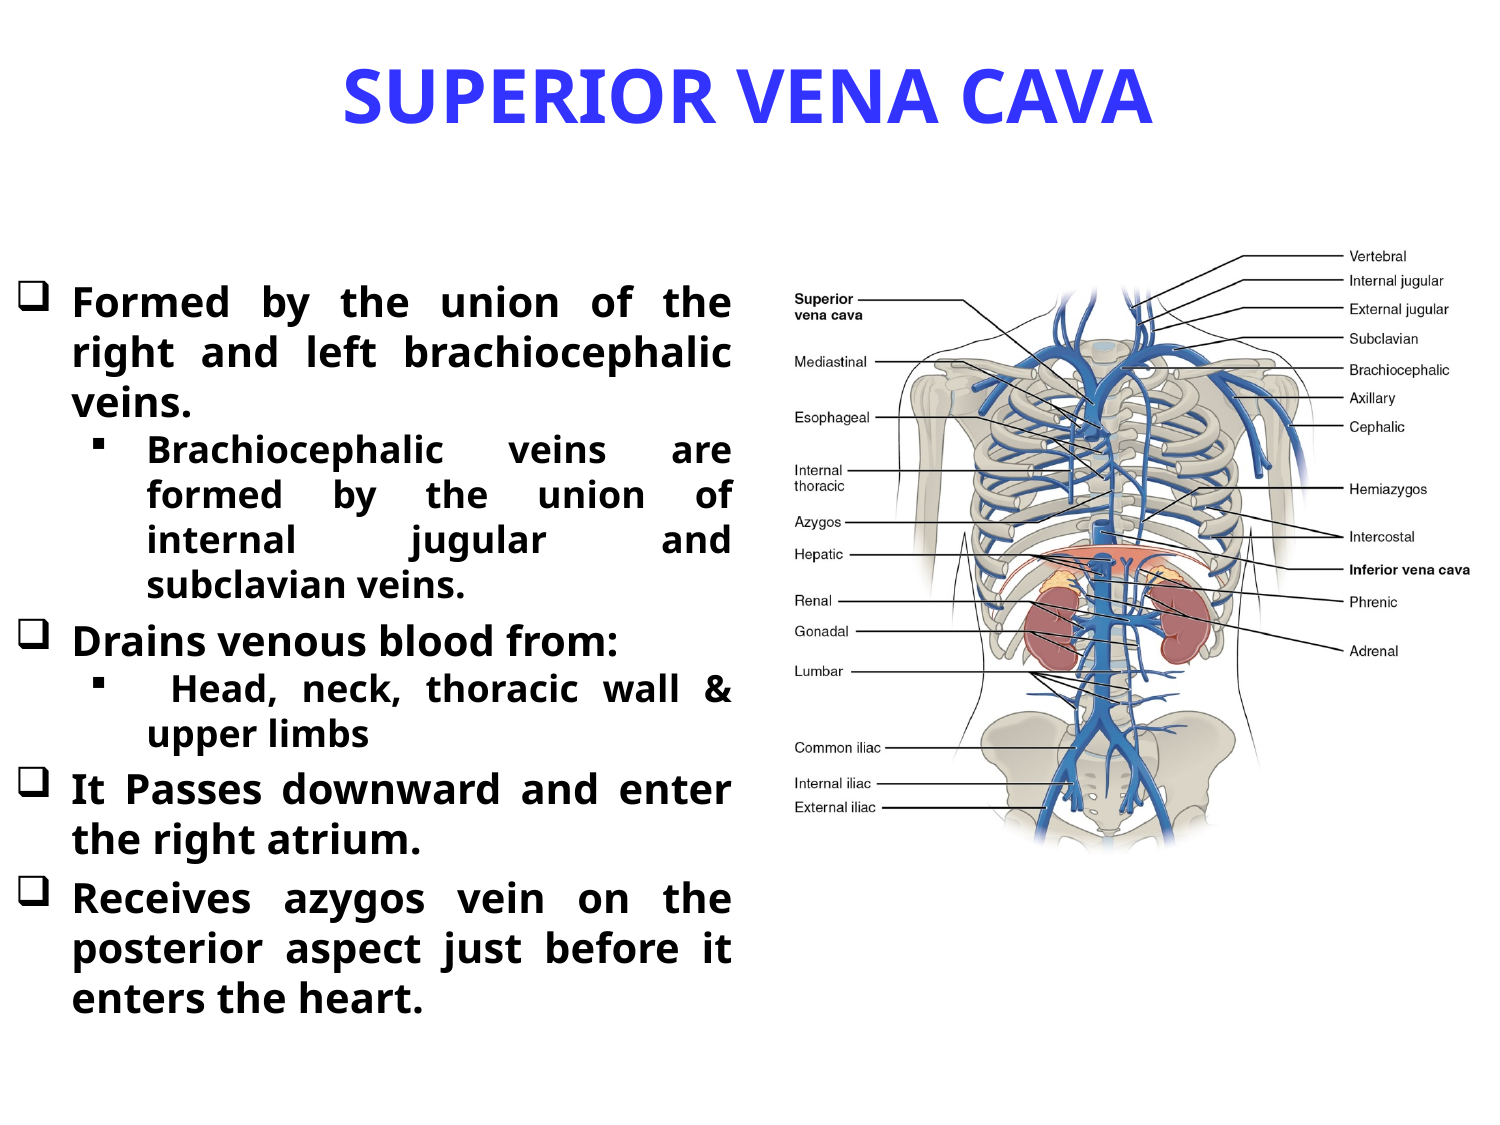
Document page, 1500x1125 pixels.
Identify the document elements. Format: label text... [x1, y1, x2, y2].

list Formed by the union of the right and left brachiocephalic veins. Brachiocephalic veins are formed by the union of internal jugular and subclavian veins. Drains venous blood from: Head, neck, thoracic wall & upper limbs It Passes downward and enter the right atrium. Receives azygos vein on the posterior aspect just before it enters the heart. [0, 268, 749, 994]
picture [784, 240, 1476, 867]
title SUPERIOR VENA CAVA [72, 0, 1424, 188]
